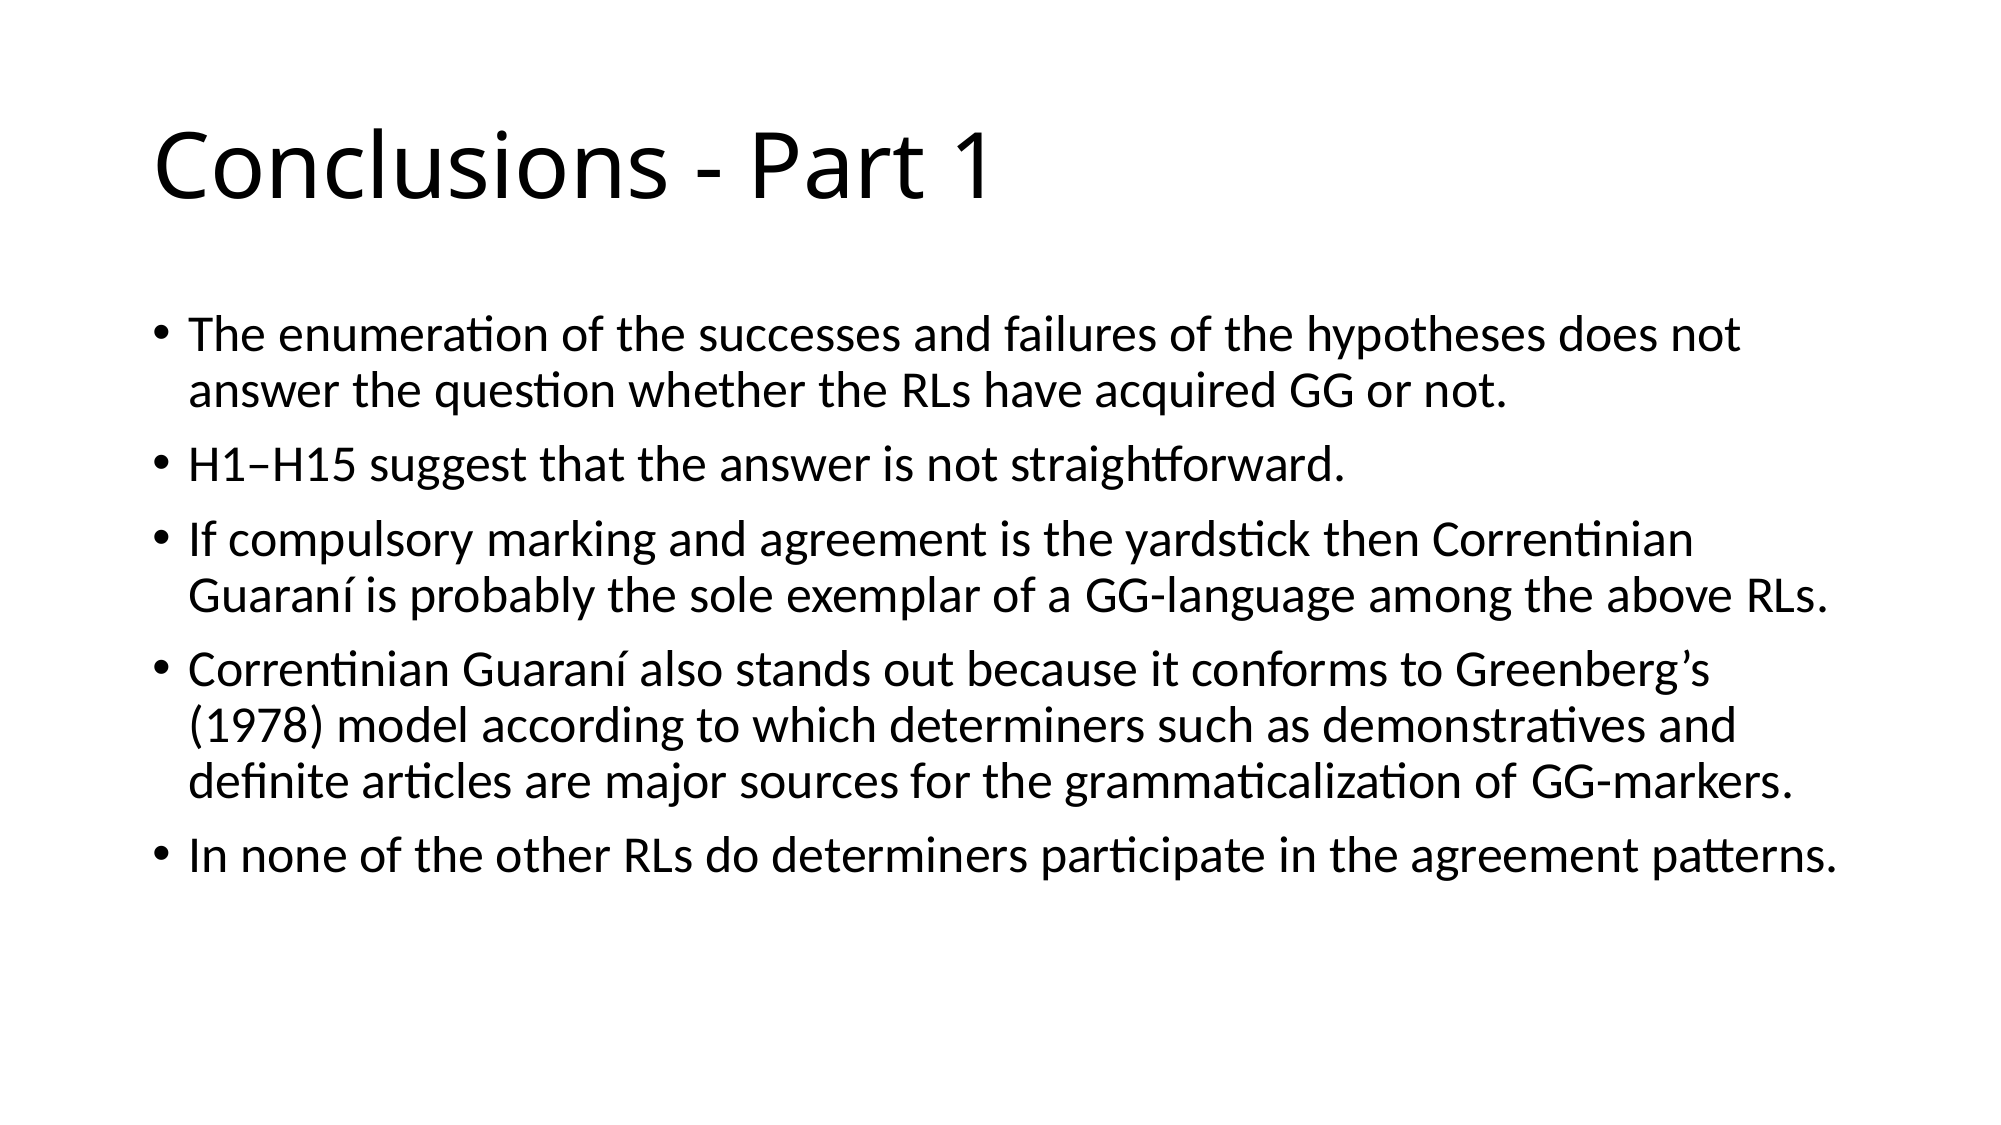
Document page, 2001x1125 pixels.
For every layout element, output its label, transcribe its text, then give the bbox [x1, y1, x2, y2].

list The enumeration of the successes and failures of the hypotheses does not answer the question whether the rls have acquired gg or not. H1–H15 suggest that the answer is not straightforward. If compulsory marking and agreement is the yardstick then Correntinian Guaraní is probably the sole exemplar of a gg-language among the above rls. Correntinian Guaraní also stands out because it conforms to Greenberg’s (1978) model according to which determiners such as demonstratives and definite articles are major sources for the grammaticalization of gg-markers. In none of the other rls do determiners participate in the agreement patterns. [137, 299, 1863, 1014]
title Conclusions - Part 1 [137, 59, 1863, 278]
